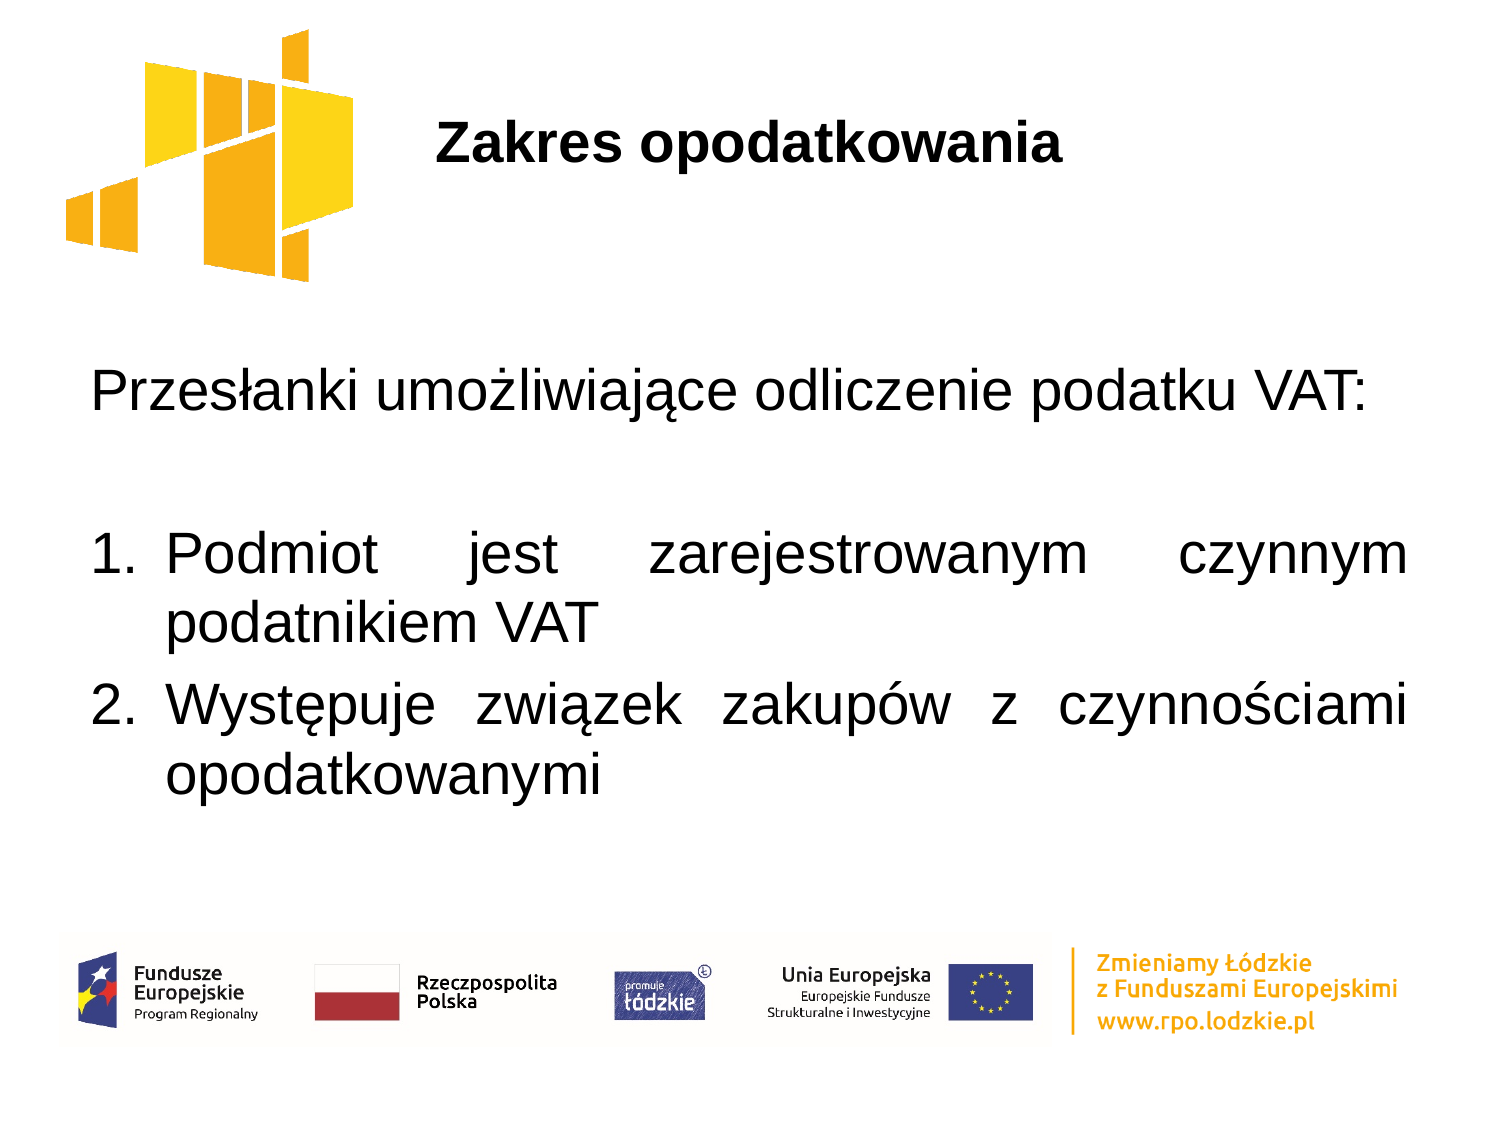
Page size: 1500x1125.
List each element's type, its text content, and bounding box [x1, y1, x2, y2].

title Zakres opodatkowania [360, 45, 1425, 233]
picture [58, 869, 1400, 1112]
picture [65, 28, 354, 282]
list Przesłanki umożliwiające odliczenie podatku VAT: Podmiot jest zarejestrowanym czynnym podatnikiem VAT Występuje związek zakupów z czynnościami opodatkowanymi [75, 344, 1425, 1005]
